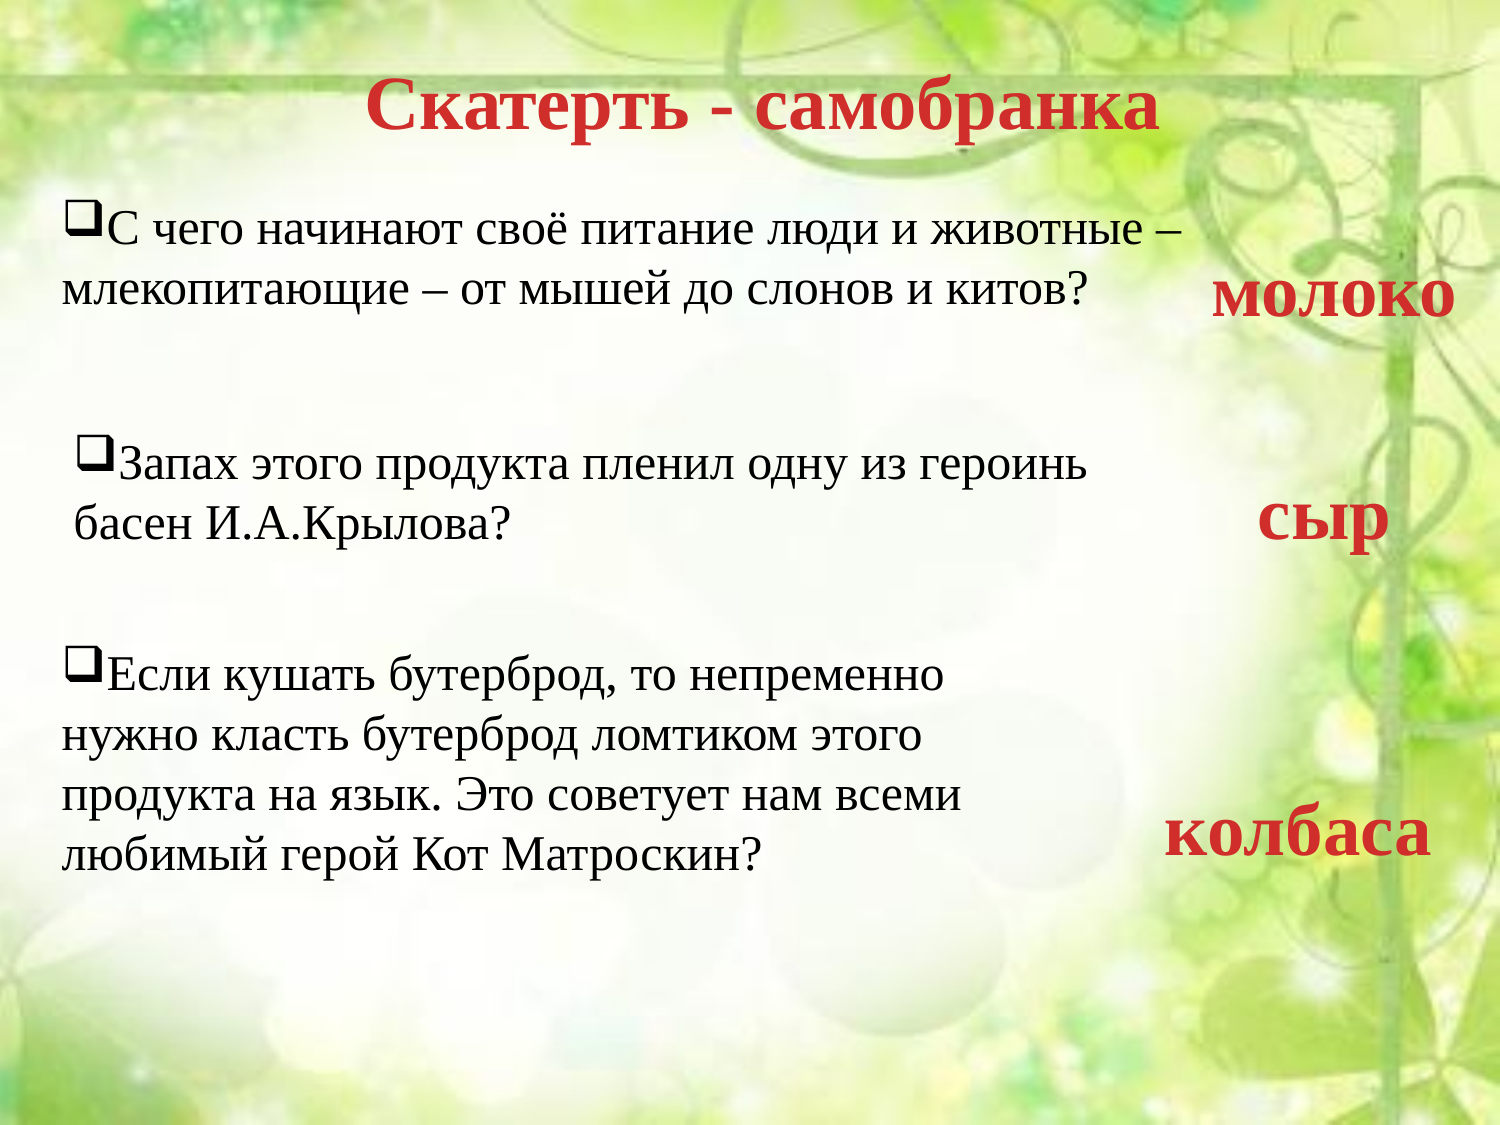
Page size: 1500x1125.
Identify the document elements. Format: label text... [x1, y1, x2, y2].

picture [0, 0, 1500, 1125]
text_box С чего начинают своё питание люди и животные – млекопитающие – от мышей до слонов и китов? [46, 187, 1465, 323]
text_box молоко [1196, 234, 1473, 340]
text_box Если кушать бутерброд, то непременно нужно класть бутерброд ломтиком этого продукта на язык. Это советует нам всеми любимый герой Кот Матроскин? [46, 632, 1079, 888]
text_box сыр [1242, 456, 1407, 562]
title Скатерть - самобранка [175, 45, 1350, 153]
text_box Запах этого продукта пленил одну из героинь басен И.А.Крылова? [58, 421, 1149, 557]
text_box колбаса [1149, 773, 1448, 879]
